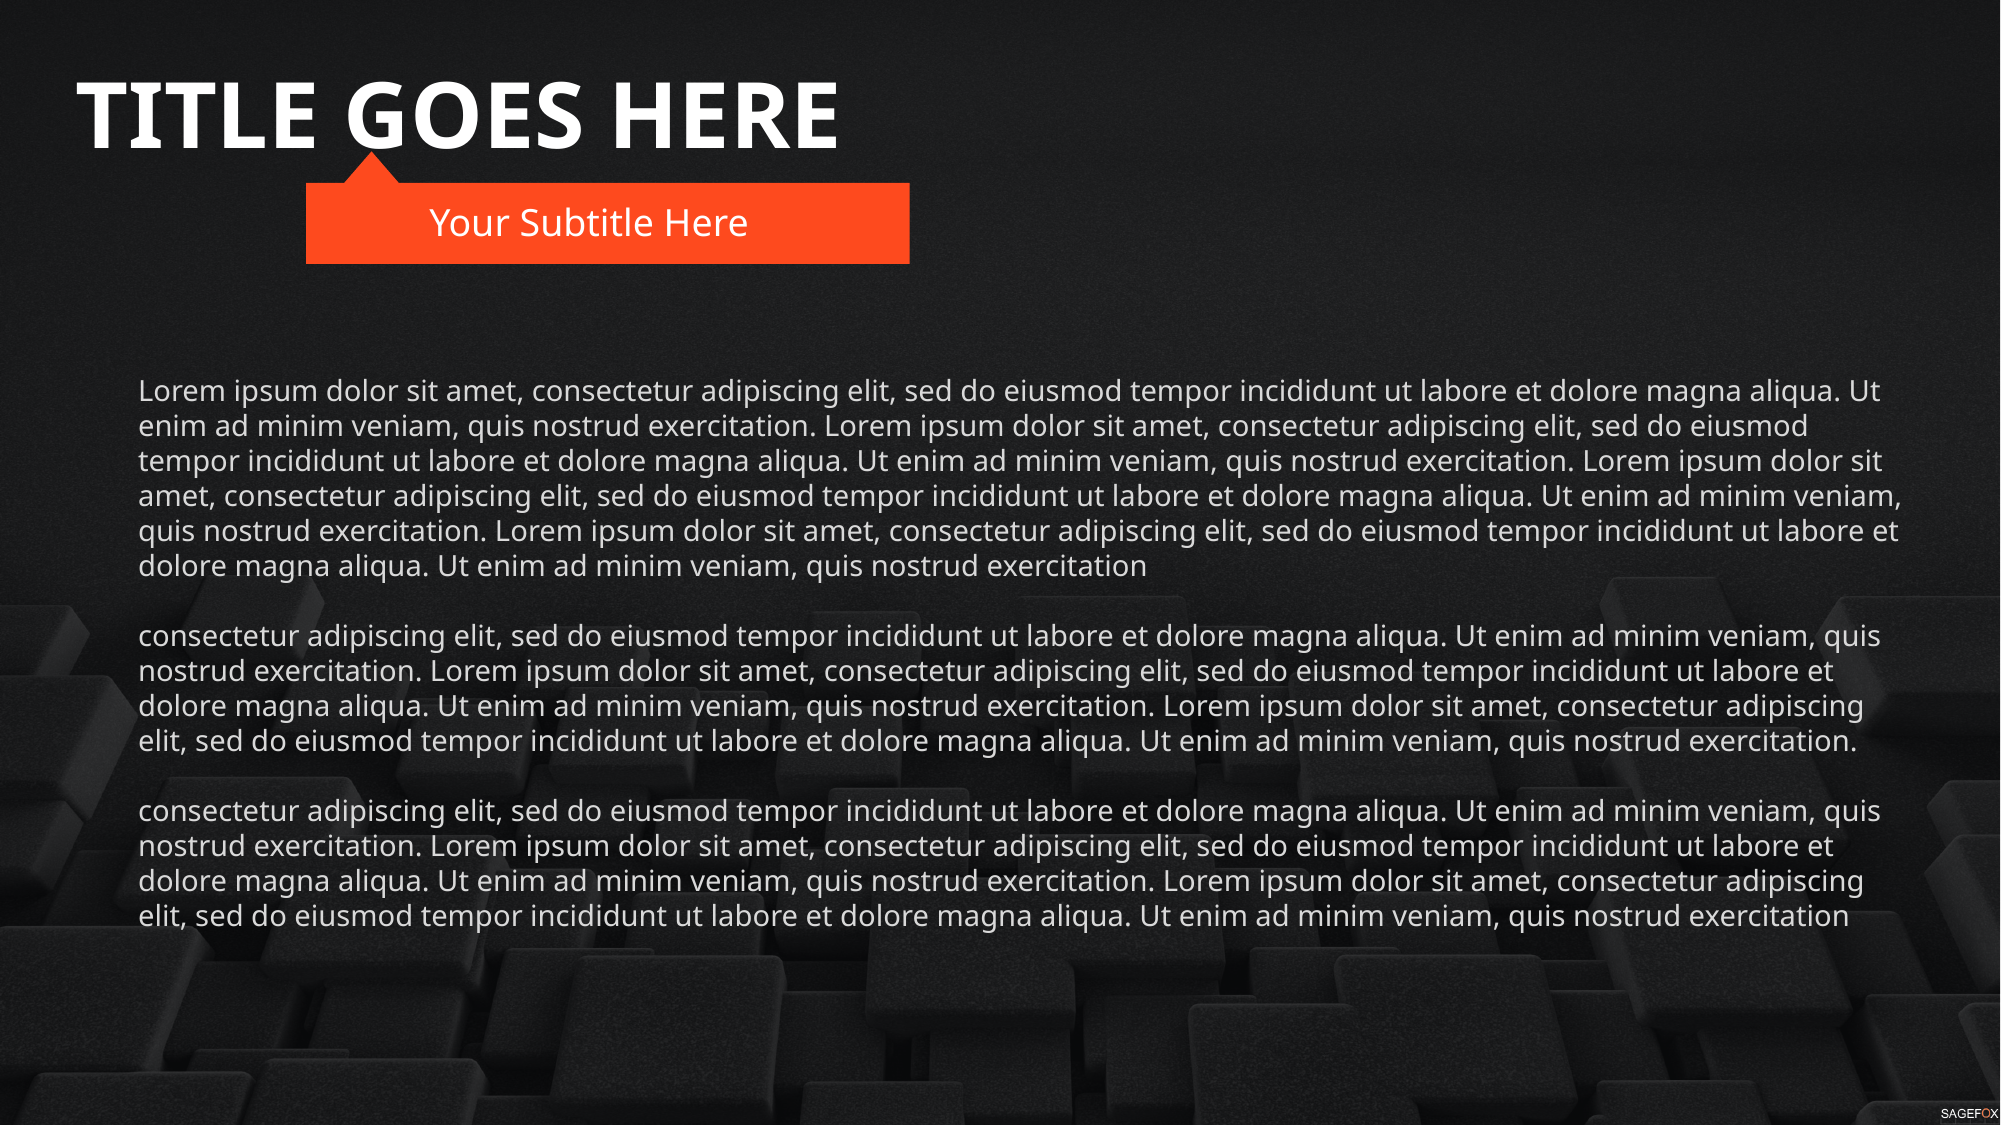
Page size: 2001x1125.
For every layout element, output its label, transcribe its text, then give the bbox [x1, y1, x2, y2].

text_box Lorem ipsum dolor sit amet, consectetur adipiscing elit, sed do eiusmod tempor incididunt ut labore et dolore magna aliqua. Ut enim ad minim veniam, quis nostrud exercitation. Lorem ipsum dolor sit amet, consectetur adipiscing elit, sed do eiusmod tempor incididunt ut labore et dolore magna aliqua. Ut enim ad minim veniam, quis nostrud exercitation. Lorem ipsum dolor sit amet, consectetur adipiscing elit, sed do eiusmod tempor incididunt ut labore et dolore magna aliqua. Ut enim ad minim veniam, quis nostrud exercitation. Lorem ipsum dolor sit amet, consectetur adipiscing elit, sed do eiusmod tempor incididunt ut labore et dolore magna aliqua. Ut enim ad minim veniam, quis nostrud exercitation consectetur adipiscing elit, sed do eiusmod tempor incididunt ut labore et dolore magna aliqua. Ut enim ad minim veniam, quis nostrud exercitation. Lorem ipsum dolor sit amet, consectetur adipiscing elit, sed do eiusmod tempor incididunt ut labore et dolore magna aliqua. Ut enim ad minim veniam, quis nostrud exercitation. Lorem ipsum dolor sit amet, consectetur adipiscing elit, sed do eiusmod tempor incididunt ut labore et dolore magna aliqua. Ut enim ad minim veniam, quis nostrud exercitation. consectetur adipiscing elit, sed do eiusmod tempor incididunt ut labore et dolore magna aliqua. Ut enim ad minim veniam, quis nostrud exercitation. Lorem ipsum dolor sit amet, consectetur adipiscing elit, sed do eiusmod tempor incididunt ut labore et dolore magna aliqua. Ut enim ad minim veniam, quis nostrud exercitation. Lorem ipsum dolor sit amet, consectetur adipiscing elit, sed do eiusmod tempor incididunt ut labore et dolore magna aliqua. Ut enim ad minim veniam, quis nostrud exercitation [123, 365, 1930, 940]
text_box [306, 151, 910, 264]
text_box TITLE GOES HERE [60, 49, 965, 175]
picture [0, 0, 2001, 1125]
